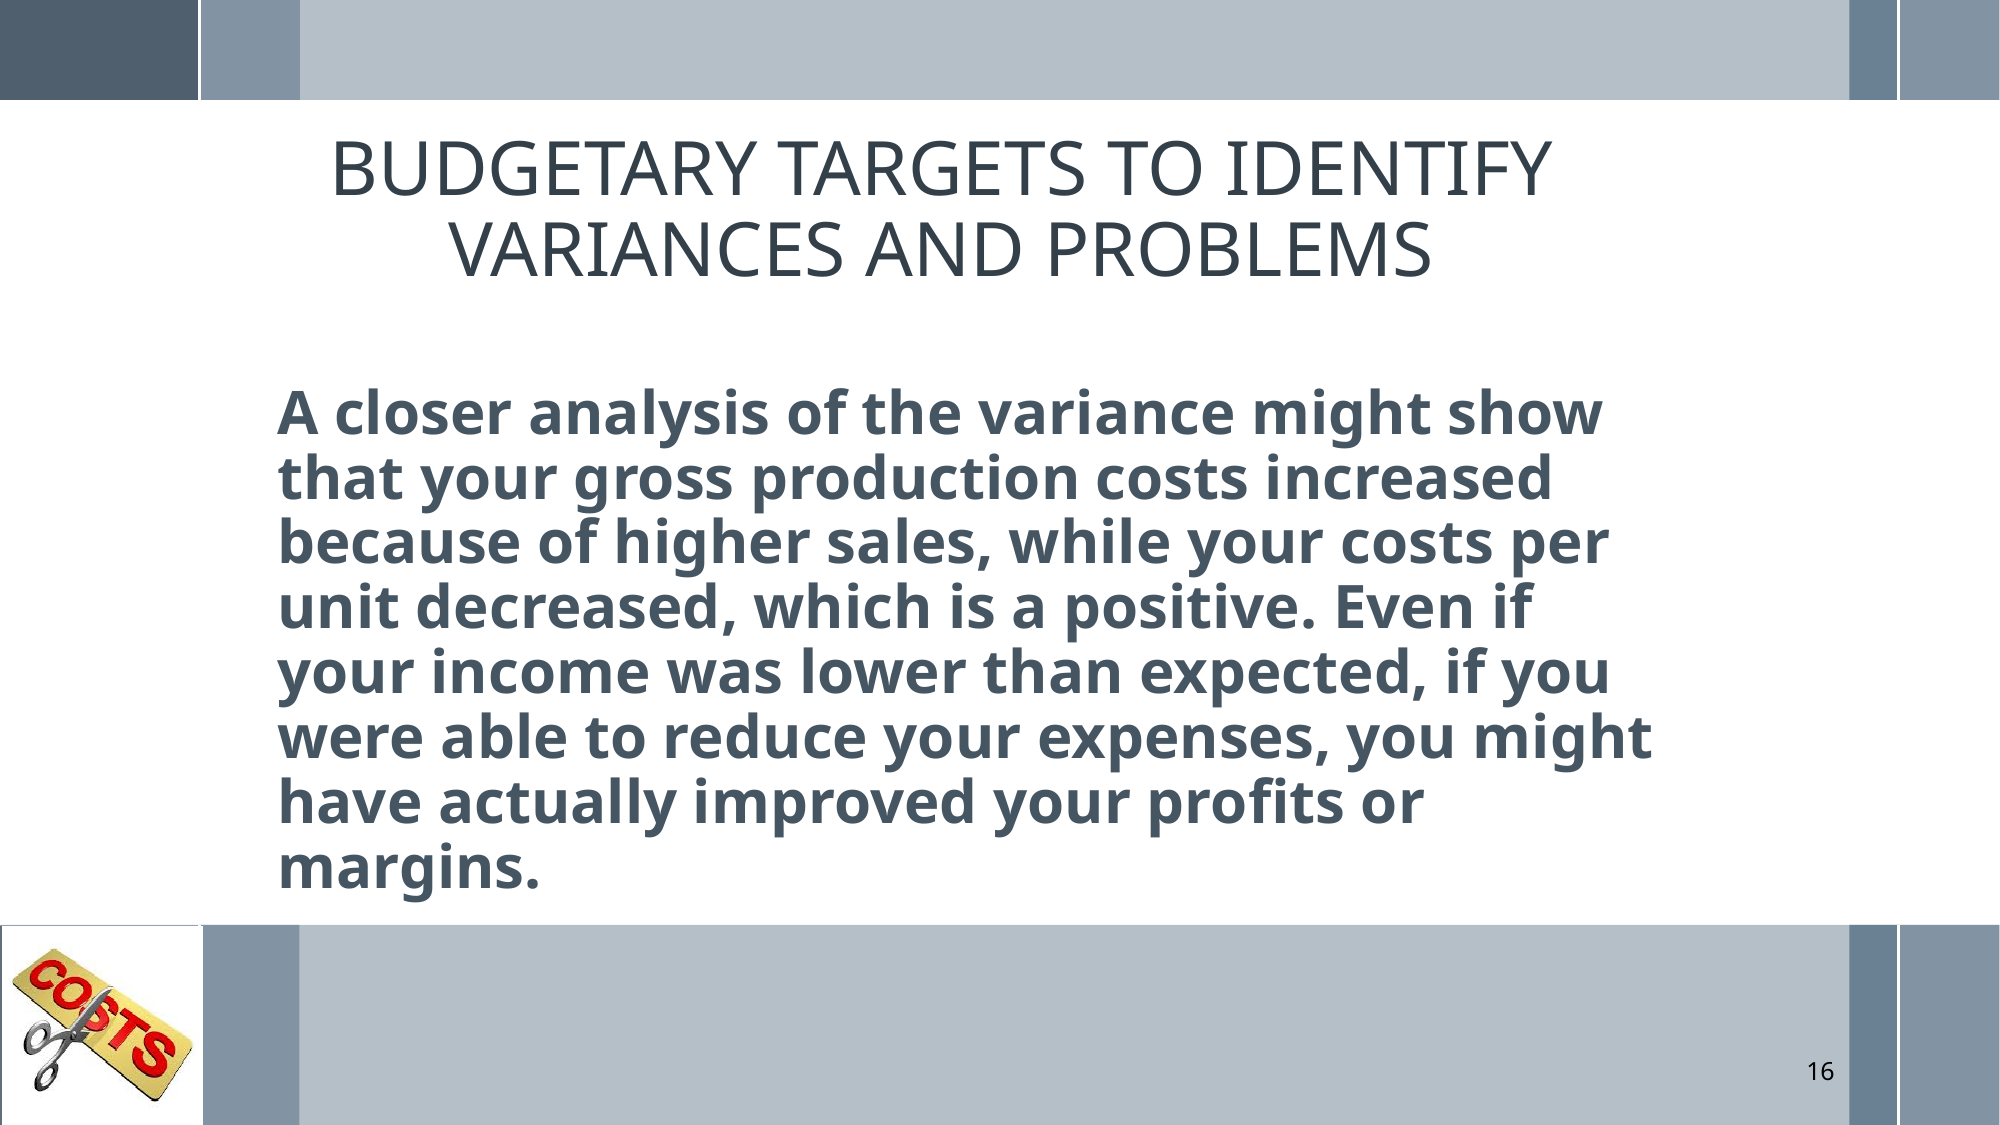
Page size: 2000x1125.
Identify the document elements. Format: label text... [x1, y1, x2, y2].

slide_number 16 [1749, 1042, 1850, 1103]
title BUDGETARY TARGETS TO IDENTIFY VARIANCES AND PROBLEMS [262, 87, 1622, 300]
list A closer analysis of the variance might show that your gross production costs increased because of higher sales, while your costs per unit decreased, which is a positive. Even if your income was lower than expected, if you were able to reduce your expenses, you might have actually improved your profits or margins. [262, 375, 1700, 913]
picture [2, 926, 203, 1125]
